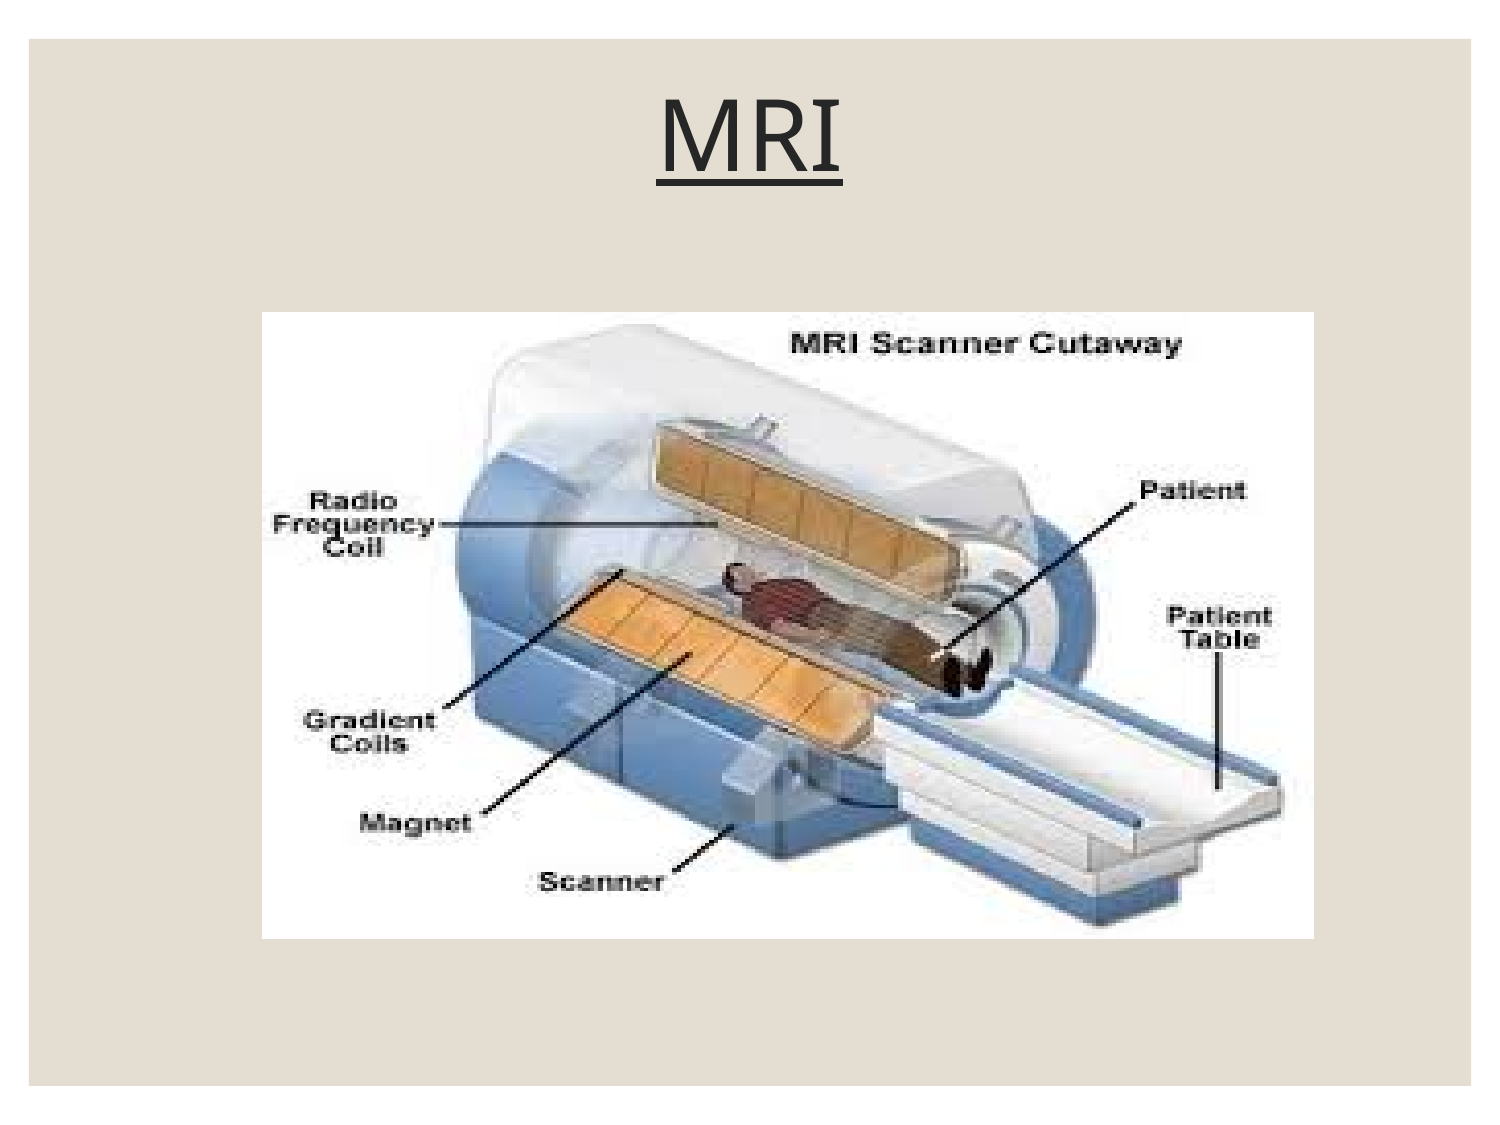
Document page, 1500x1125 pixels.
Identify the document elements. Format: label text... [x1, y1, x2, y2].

title MRI [75, 45, 1425, 233]
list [262, 312, 1314, 939]
